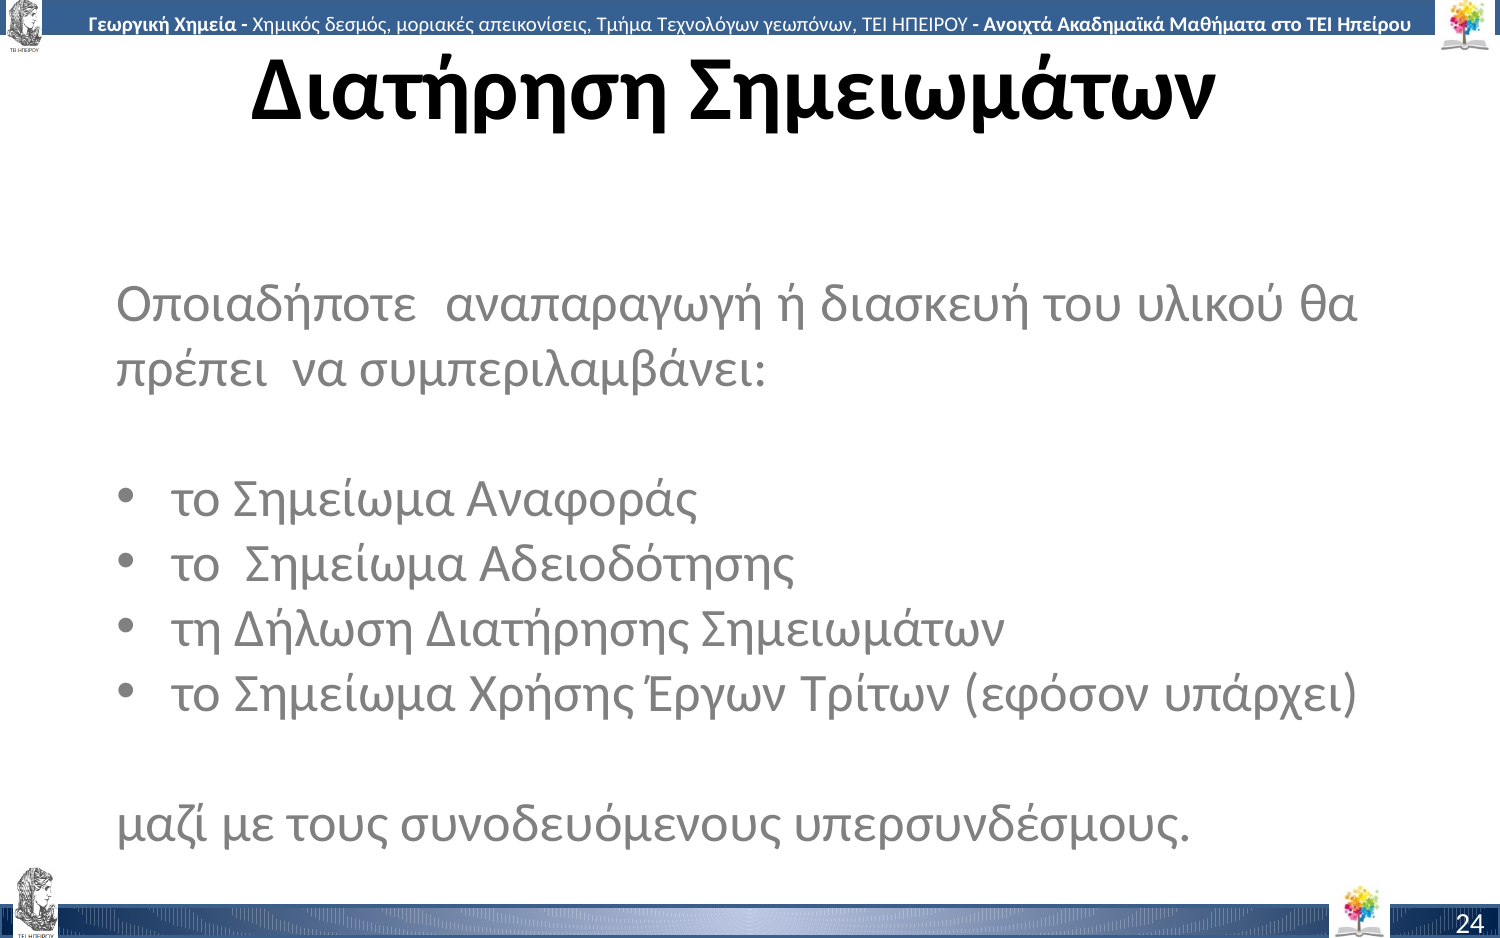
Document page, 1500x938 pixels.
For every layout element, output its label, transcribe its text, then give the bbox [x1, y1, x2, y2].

picture [6, 0, 42, 54]
picture [1329, 886, 1390, 938]
text_box [0, 904, 7, 938]
picture [1435, 0, 1495, 52]
title Διατήρηση Σημειωμάτων [74, 0, 1397, 166]
text_box Οποιαδήποτε αναπαραγωγή ή διασκευή του υλικού θα πρέπει να συμπεριλαμβάνει: το Σημείωμα Αναφοράς το Σημείωμα Αδειοδότησης τη Δήλωση Διατήρησης Σημειωμάτων το Σημείωμα Χρήσης Έργων Τρίτων (εφόσον υπάρχει) μαζί με τους συνοδευόμενους υπερσυνδέσμους. [101, 260, 1376, 860]
picture [12, 866, 58, 938]
slide_number 24 [1396, 896, 1500, 938]
text_box [63, 904, 1324, 938]
